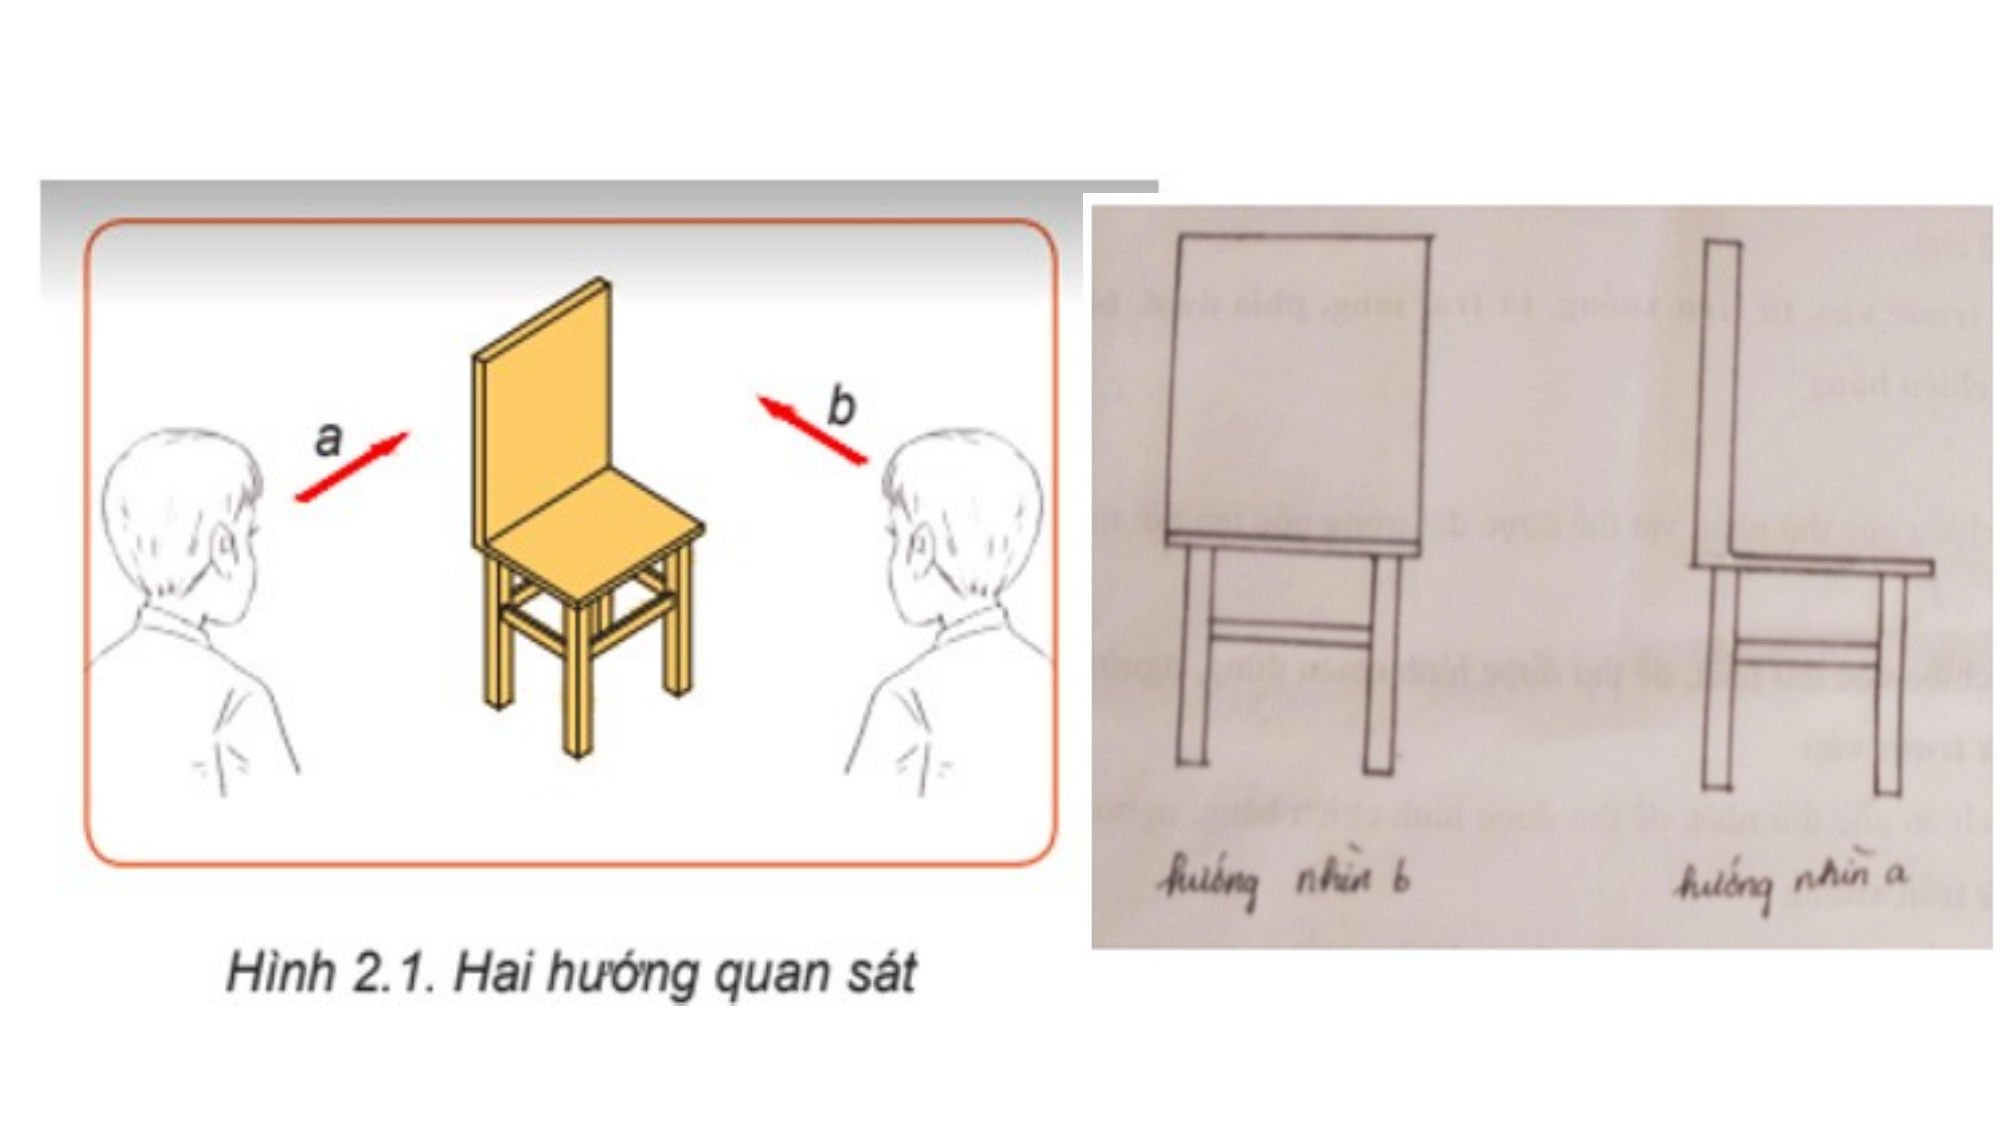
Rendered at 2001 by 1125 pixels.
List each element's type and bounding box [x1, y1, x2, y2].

picture [16, 149, 2000, 1006]
